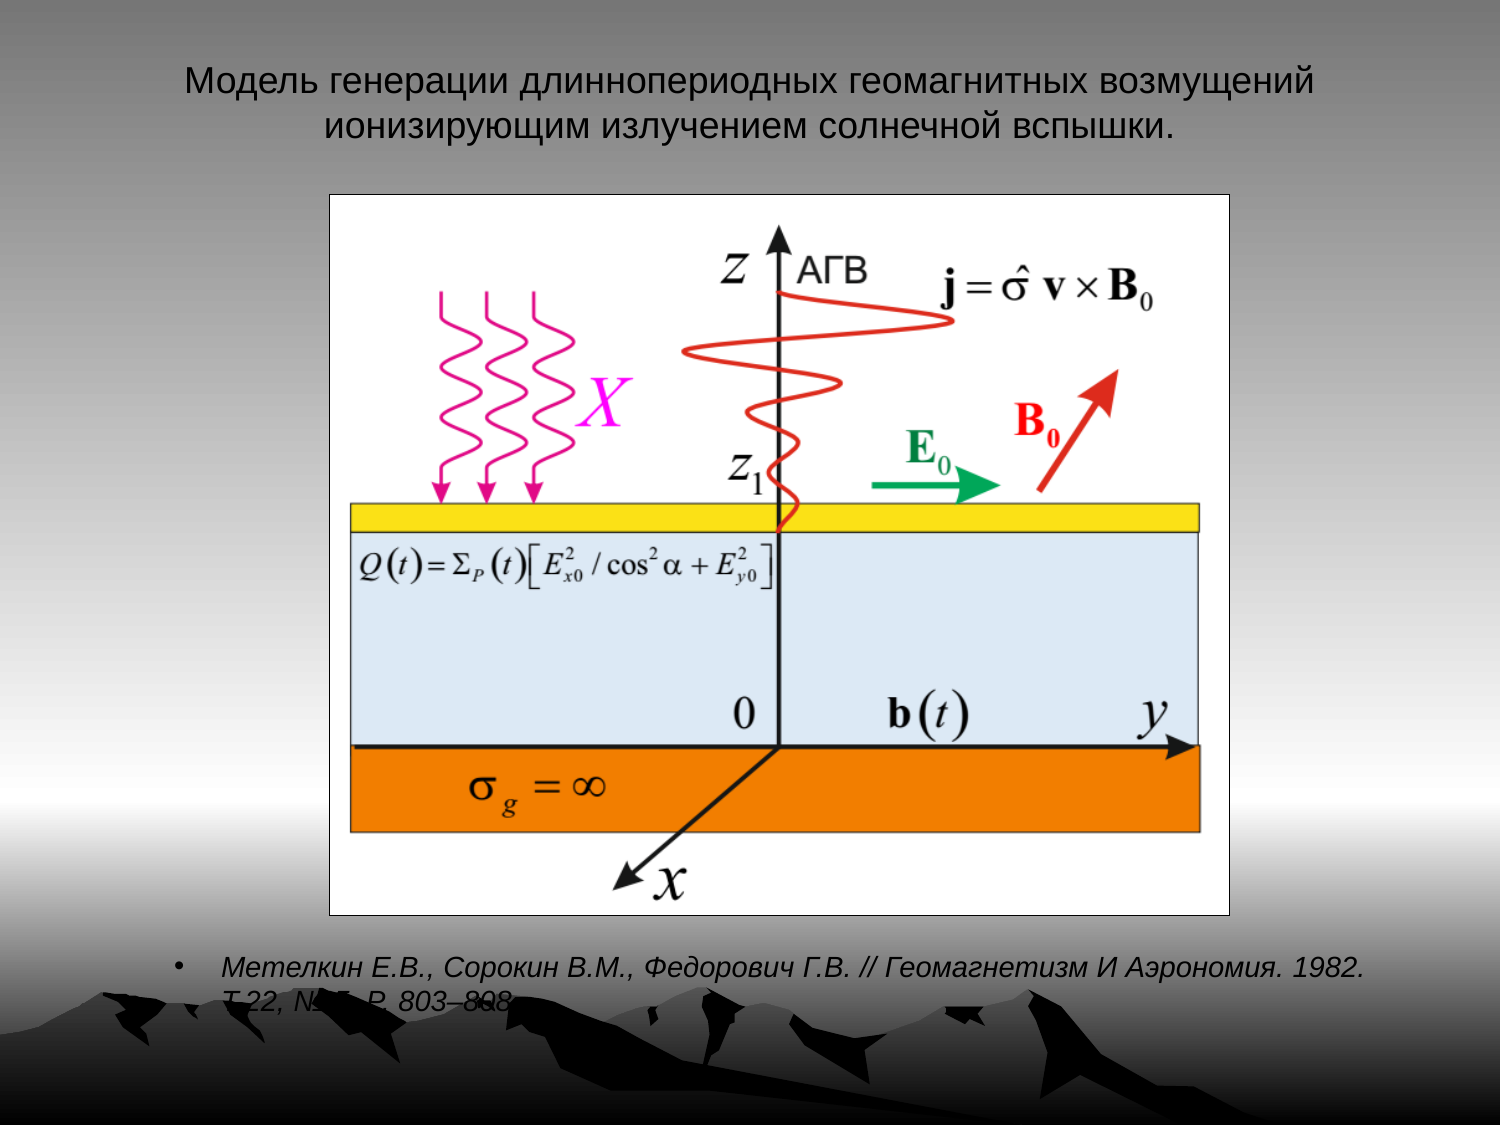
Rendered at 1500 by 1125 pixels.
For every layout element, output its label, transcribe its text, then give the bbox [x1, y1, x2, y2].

title Модель генерации длиннопериодных геомагнитных возмущений ионизирующим излучением солнечной вспышки. [74, 7, 1426, 196]
picture [329, 194, 1230, 916]
text_box Метелкин Е.В., Сорокин В.М., Федорович Г.В. // Геомагнетизм И Аэрономия. 1982. Т.22, № 5. P. 803–808. [159, 940, 1400, 1026]
